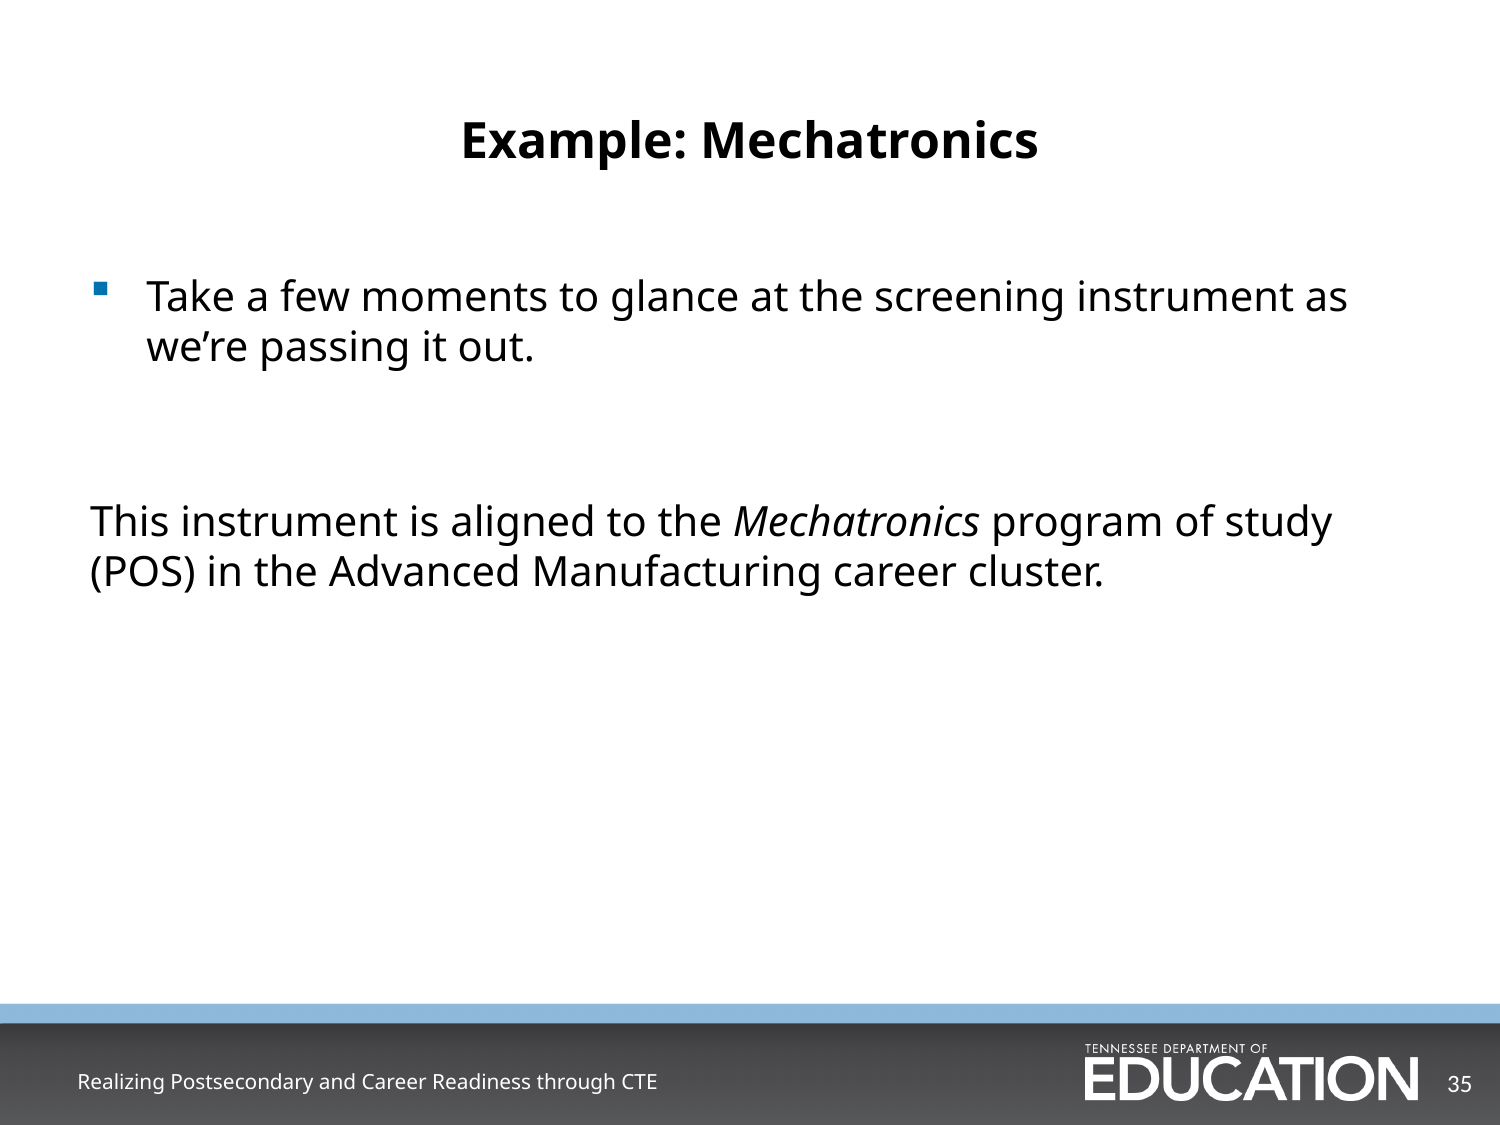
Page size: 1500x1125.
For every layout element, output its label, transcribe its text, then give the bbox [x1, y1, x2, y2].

footer Realizing Postsecondary and Career Readiness through CTE [62, 1052, 988, 1113]
slide_number 35 [1137, 1052, 1488, 1113]
list Take a few moments to glance at the screening instrument as we’re passing it out. This instrument is aligned to the Mechatronics program of study (POS) in the Advanced Manufacturing career cluster. [75, 262, 1425, 1005]
title Example: Mechatronics [75, 45, 1425, 233]
picture [0, 0, 1500, 1125]
